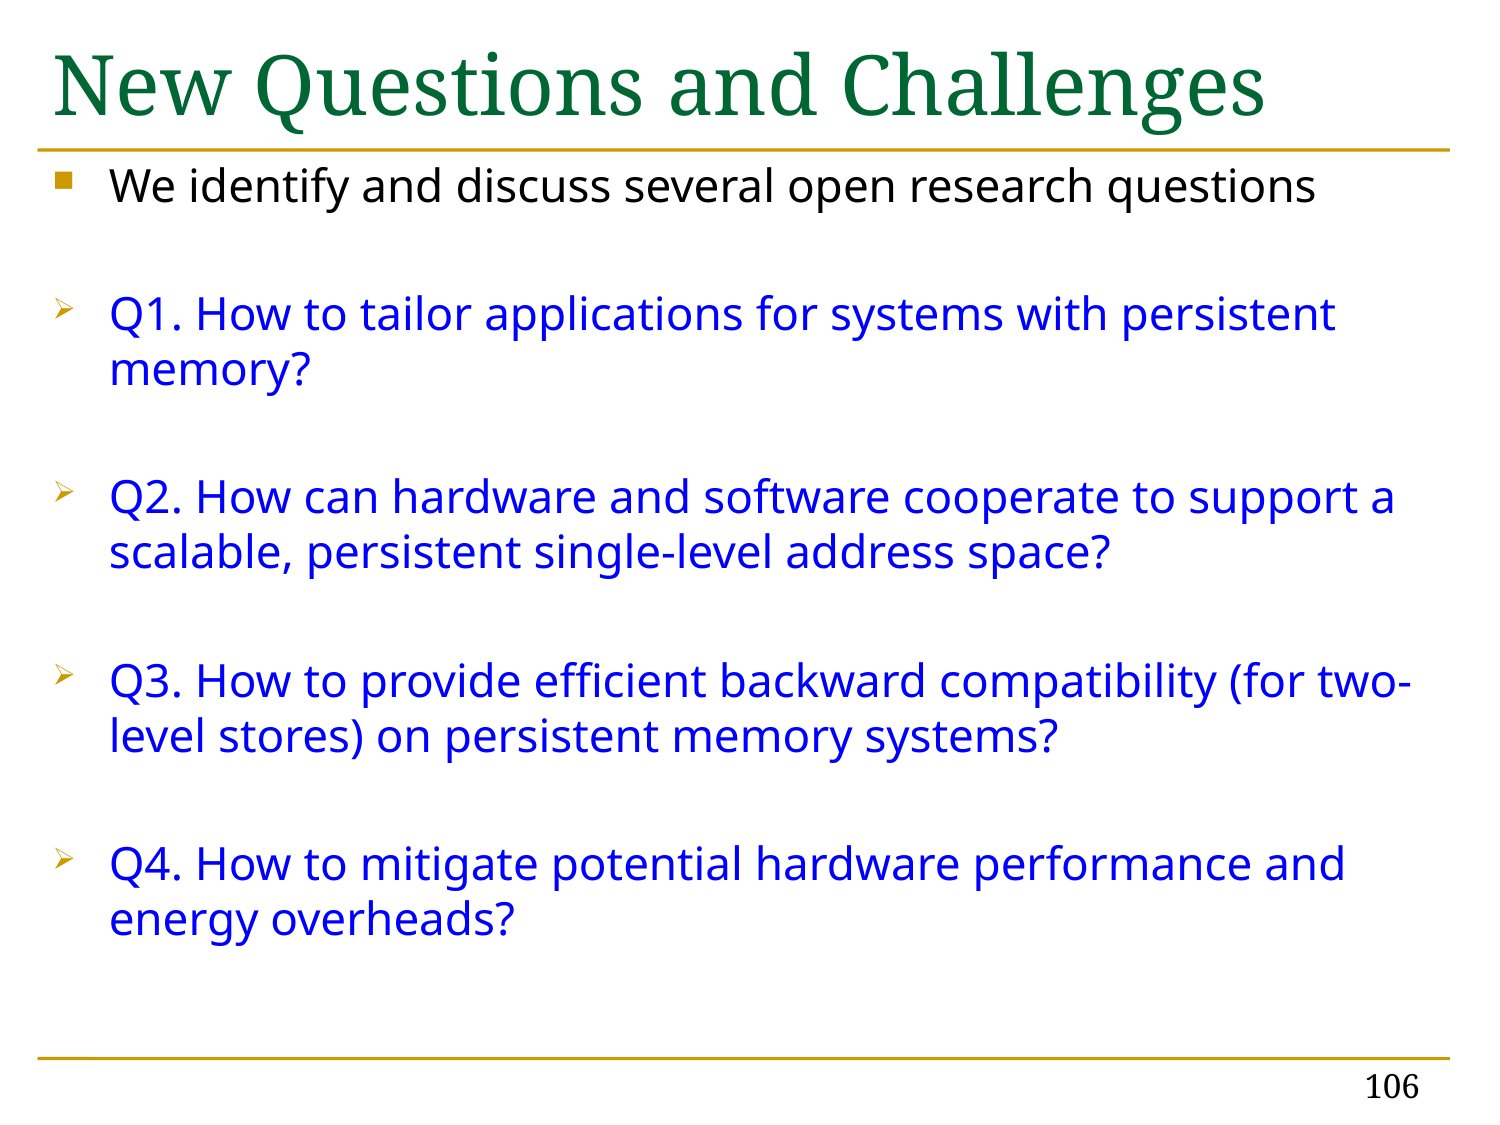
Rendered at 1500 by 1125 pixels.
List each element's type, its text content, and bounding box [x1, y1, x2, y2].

title New Questions and Challenges [37, 24, 1451, 148]
slide_number 106 [1084, 1042, 1436, 1118]
list We identify and discuss several open research questions Q1. How to tailor applications for systems with persistent memory? Q2. How can hardware and software cooperate to support a scalable, persistent single-level address space? Q3. How to provide efficient backward compatibility (for two-level stores) on persistent memory systems? Q4. How to mitigate potential hardware performance and energy overheads? [37, 148, 1451, 1048]
